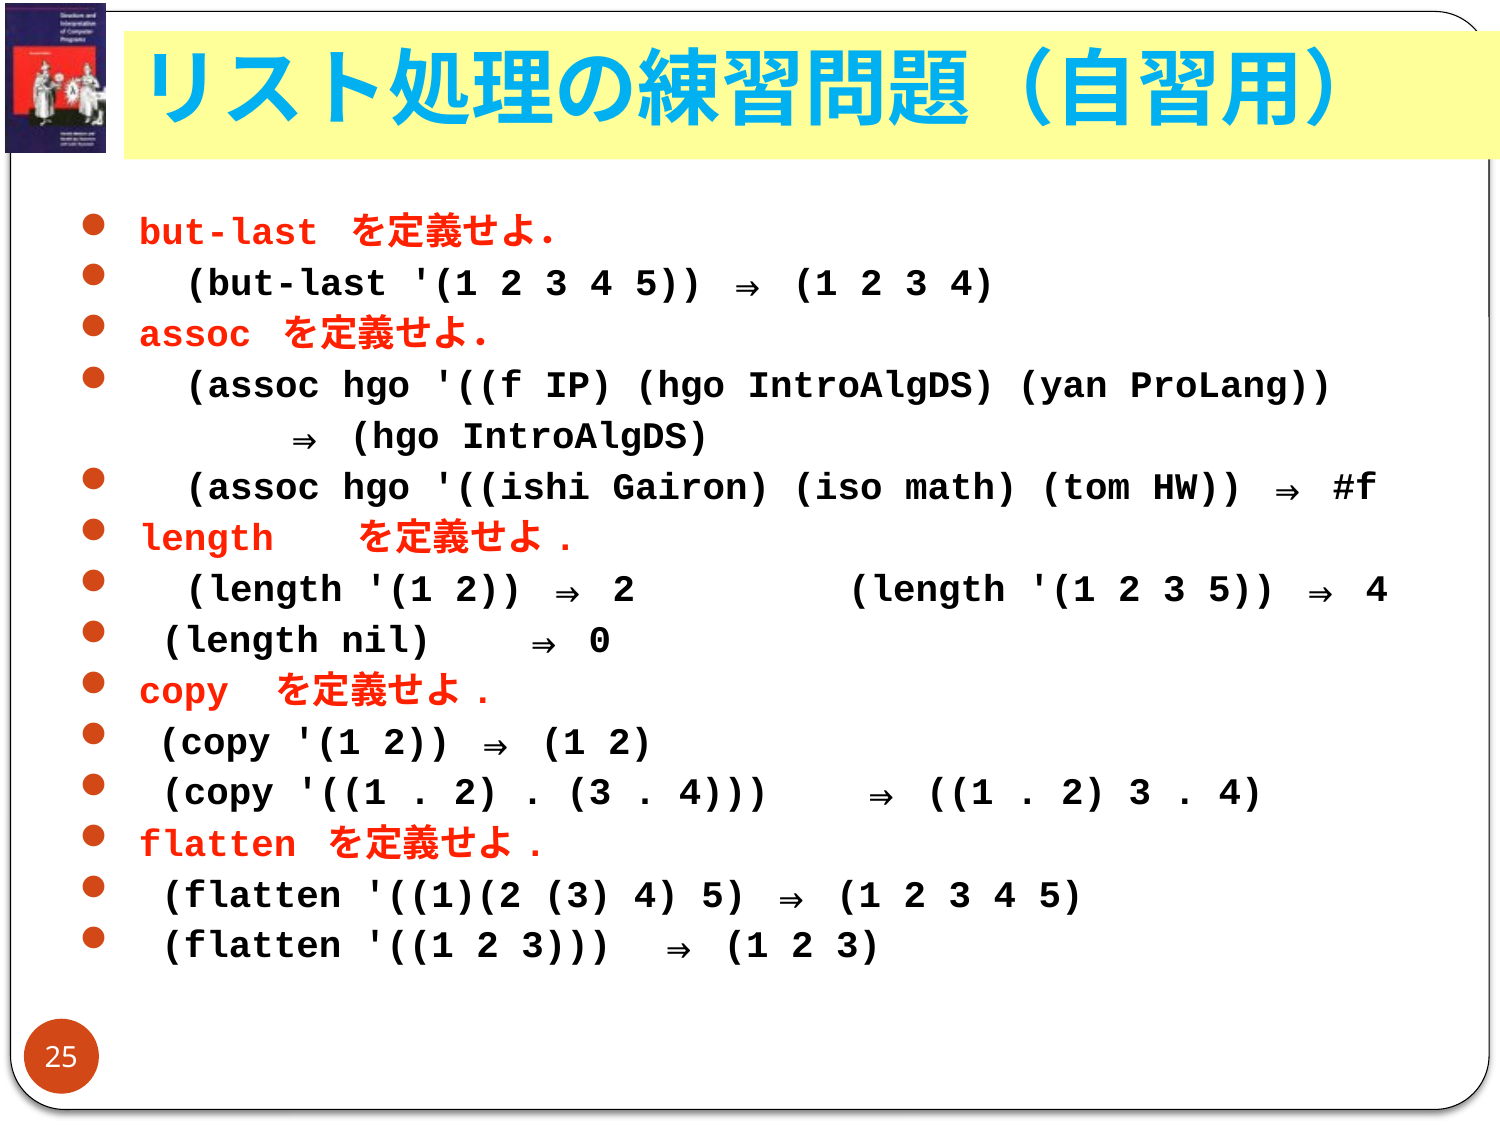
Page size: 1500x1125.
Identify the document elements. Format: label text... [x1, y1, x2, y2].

list but-last を定義せよ． (but-last '(1 2 3 4 5)) ⇒ (1 2 3 4) assoc を定義せよ． (assoc hgo '((f IP) (hgo IntroAlgDS) (yan ProLang)) ⇒ (hgo IntroAlgDS) (assoc hgo '((ishi Gairon) (iso math) (tom HW)) ⇒ #f length を定義せよ. (length '(1 2)) ⇒ 2 (length '(1 2 3 5)) ⇒ 4 (length nil) ⇒ 0 copy を定義せよ. (copy '(1 2)) ⇒ (1 2) (copy '((1 . 2) . (3 . 4))) ⇒ ((1 . 2) 3 . 4) flatten を定義せよ. (flatten '((1)(2 (3) 4) 5) ⇒ (1 2 3 4 5) (flatten '((1 2 3))) ⇒ (1 2 3) [64, 208, 1447, 1106]
title リスト処理の練習問題（自習用） [123, 31, 1500, 160]
picture [5, 2, 106, 153]
slide_number 25 [23, 1018, 64, 1094]
